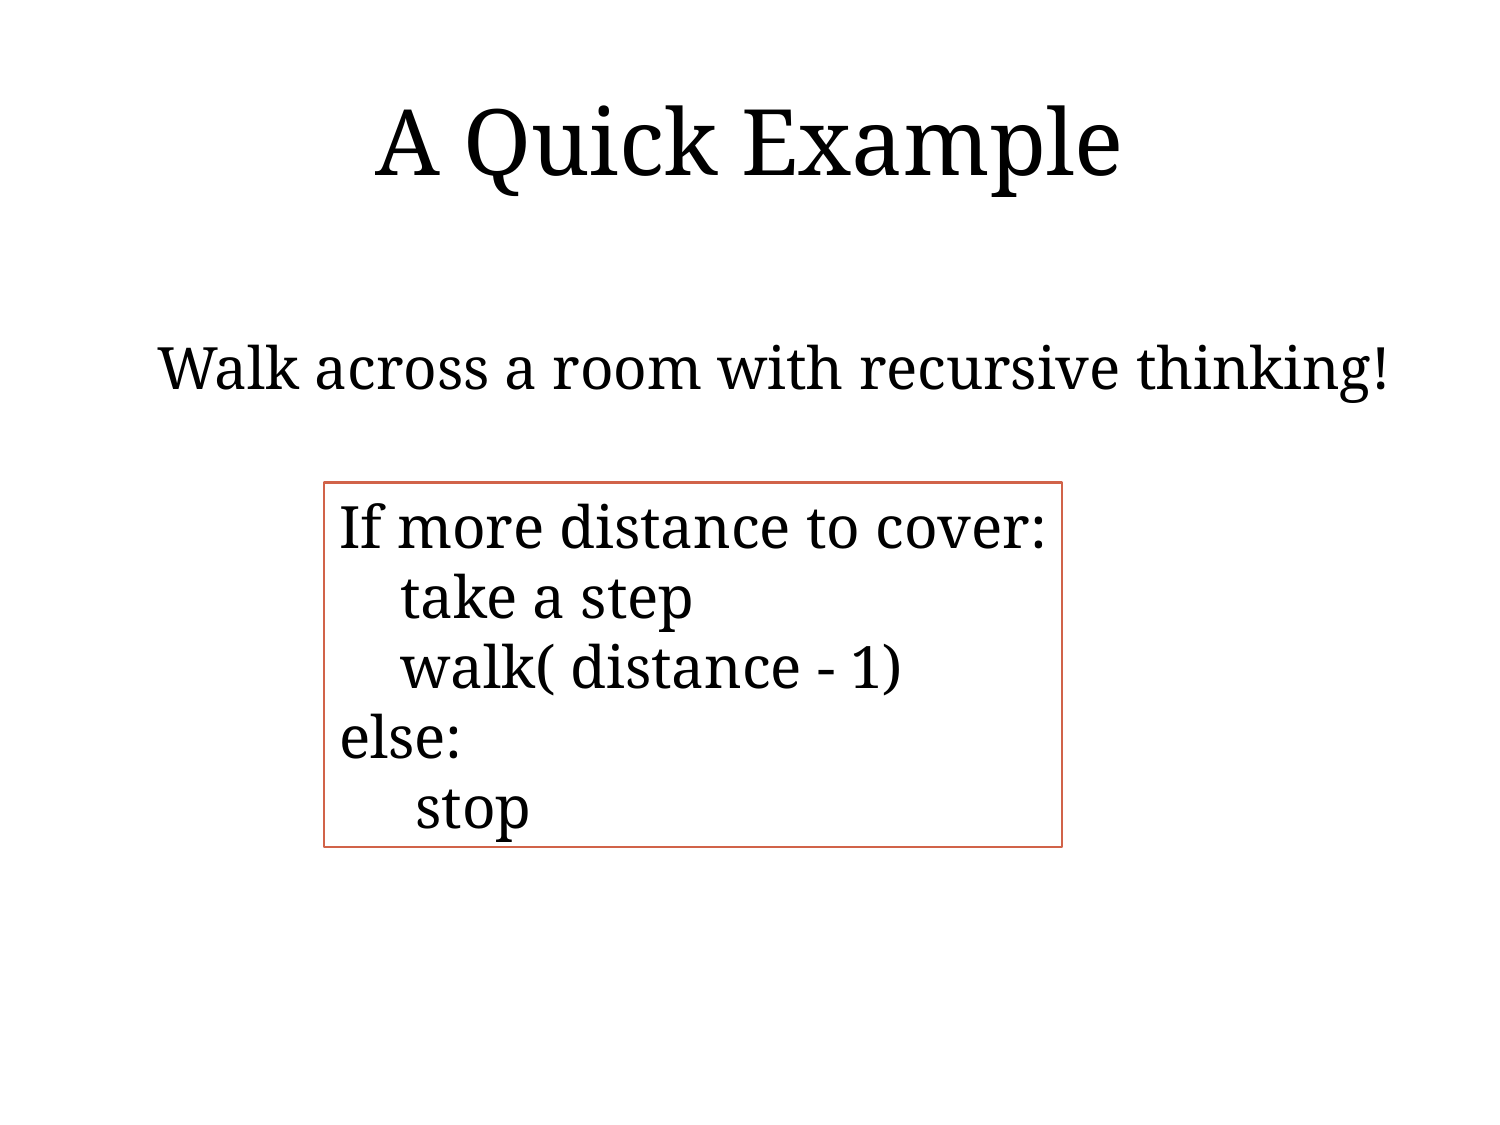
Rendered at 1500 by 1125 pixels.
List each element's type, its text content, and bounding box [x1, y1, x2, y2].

text_box If more distance to cover: take a step walk( distance - 1) else: stop [324, 482, 1063, 848]
text_box Walk across a room with recursive thinking! [143, 323, 1407, 409]
title A Quick Example [75, 45, 1425, 233]
